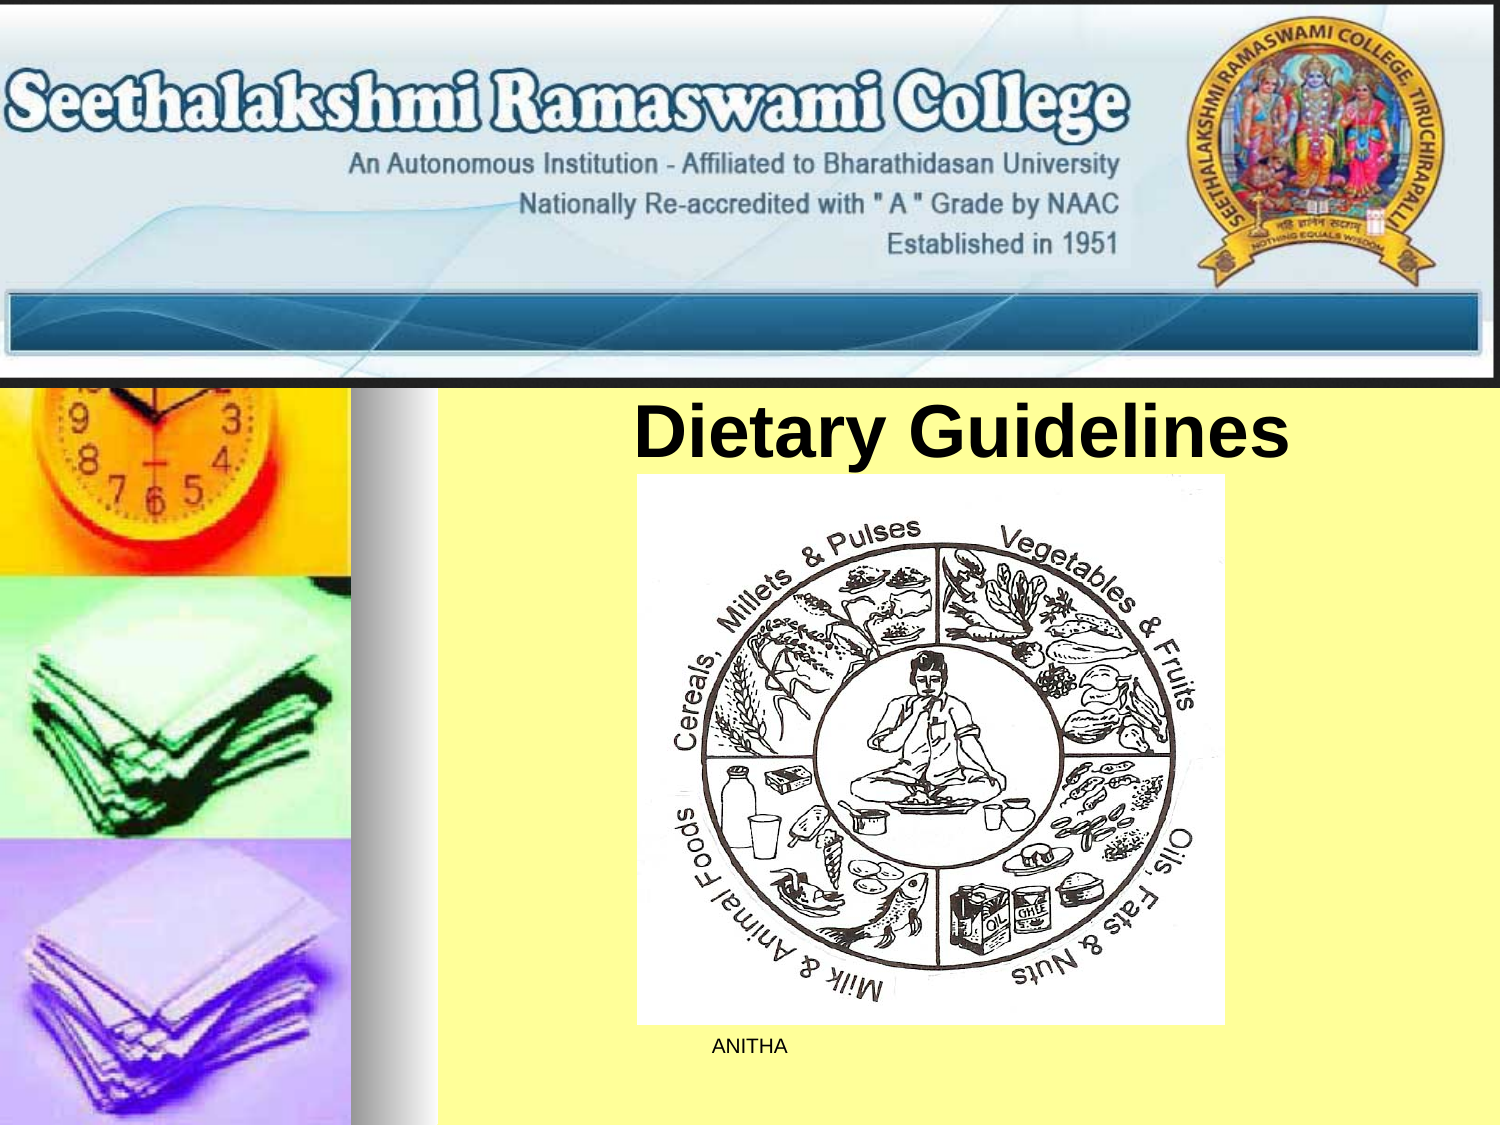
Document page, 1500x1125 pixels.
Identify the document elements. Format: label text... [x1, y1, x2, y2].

list Dietary Guidelines [424, 395, 1500, 513]
picture [637, 474, 1226, 1026]
picture [0, 0, 1500, 1125]
footer ANITHA [512, 1024, 988, 1101]
